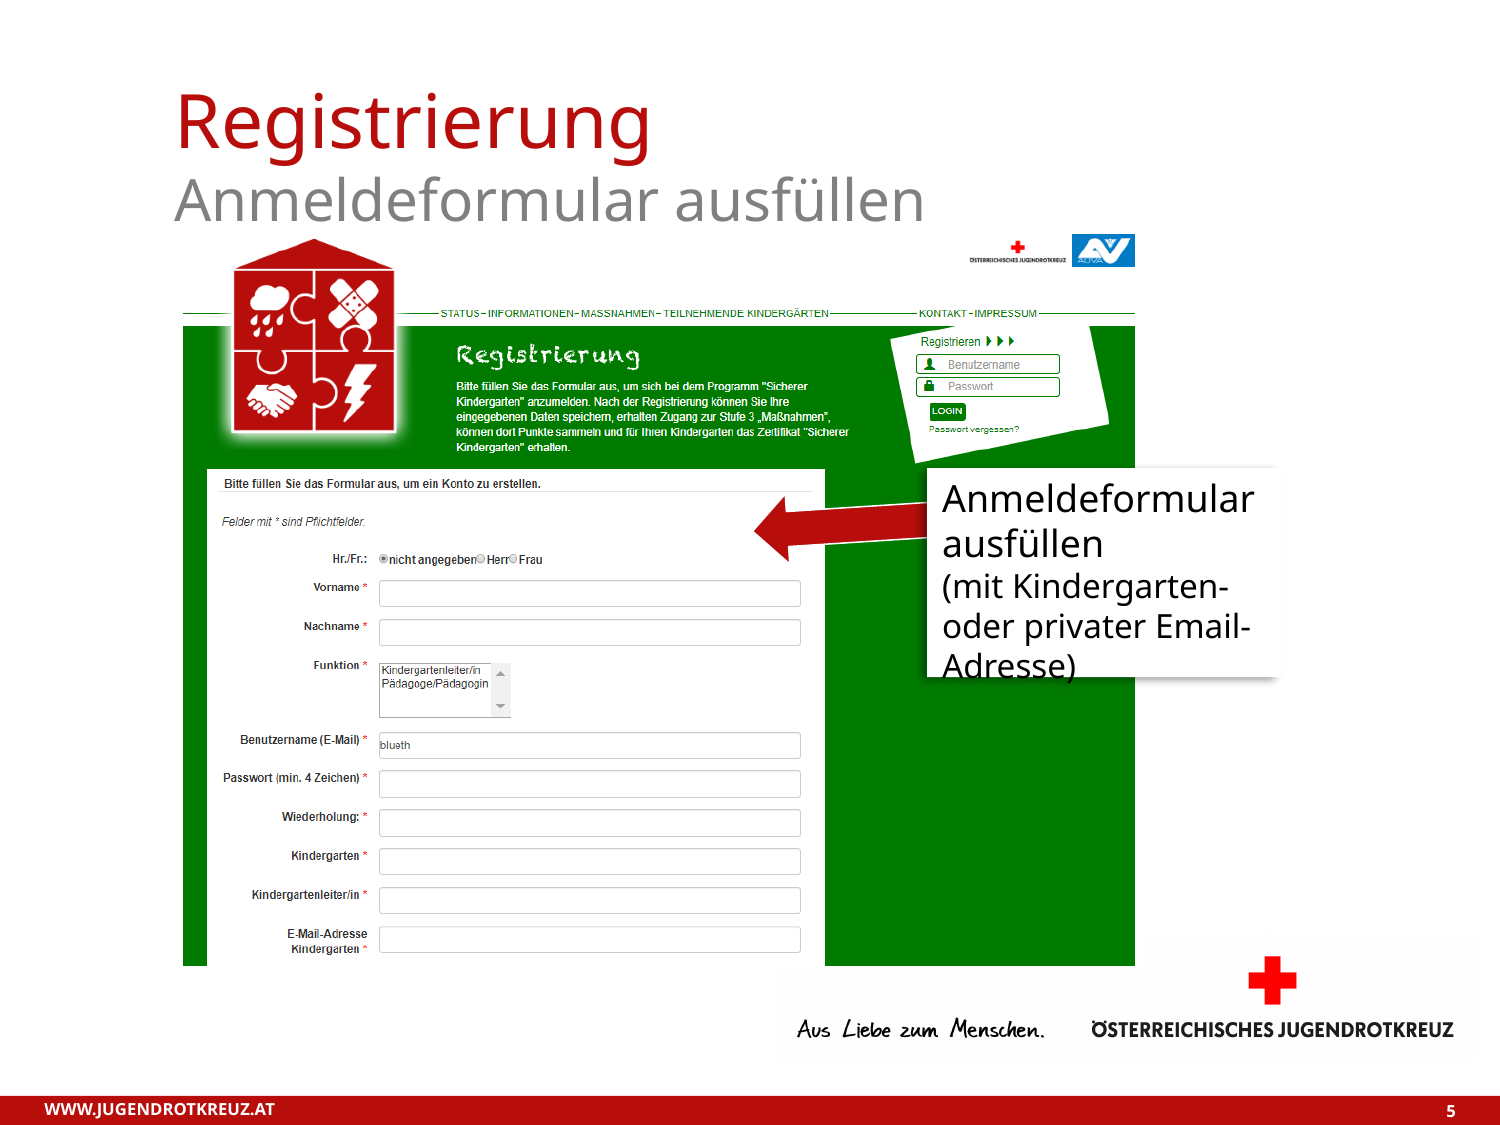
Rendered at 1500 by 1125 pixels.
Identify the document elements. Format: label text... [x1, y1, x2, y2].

footer WWW.JUGENDROTKREUZ.AT [29, 1080, 505, 1125]
picture [159, 231, 1477, 1061]
list Anmeldeformular ausfüllen (mit Kindergarten- oder privater Email-Adresse) [1152, 468, 1282, 678]
title Registrierung Anmeldeformular ausfüllen [159, 61, 1335, 245]
